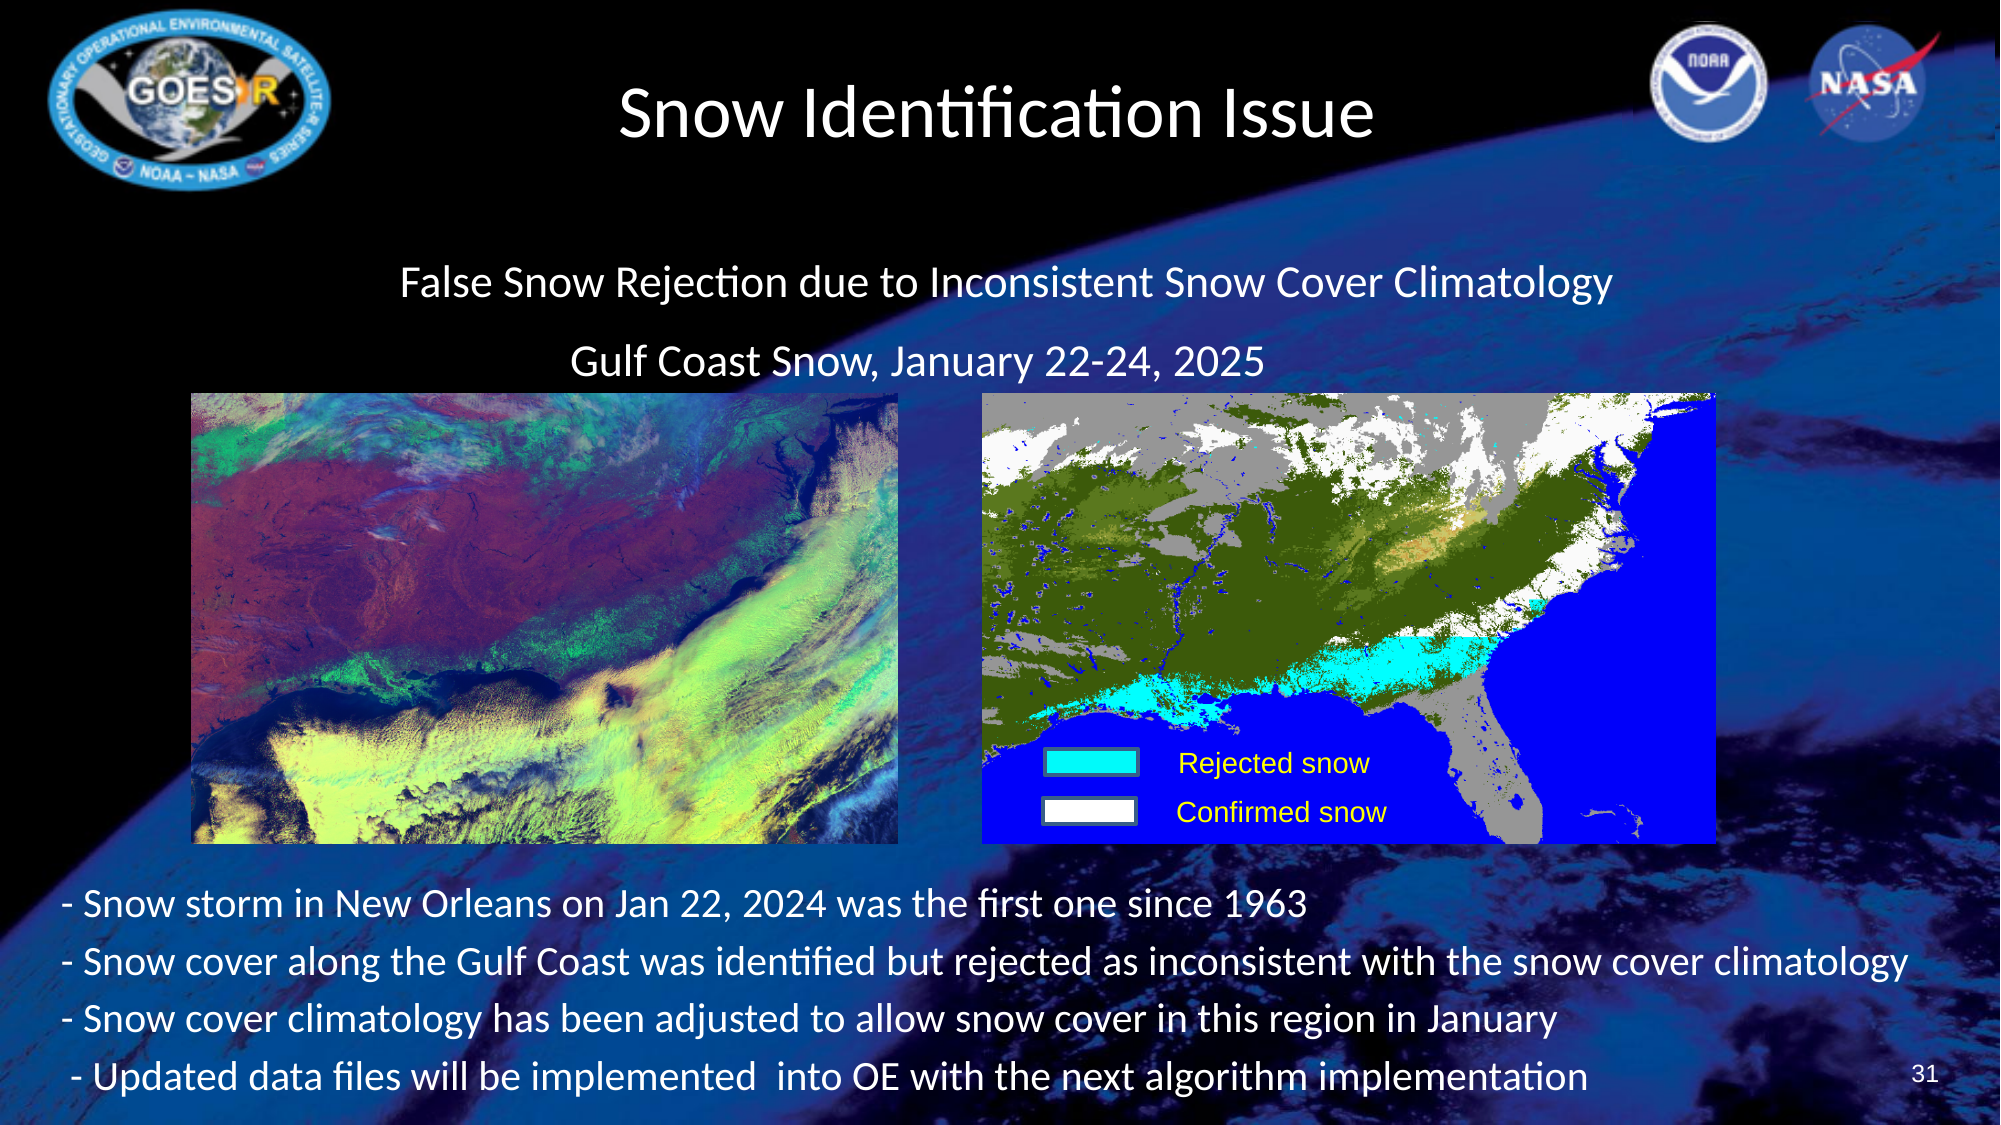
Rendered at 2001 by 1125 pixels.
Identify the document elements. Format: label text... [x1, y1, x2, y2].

picture [0, 0, 2000, 1125]
text_box False Snow Rejection due to Inconsistent Snow Cover Climatology [202, 222, 1826, 336]
slide_number ‹#› [1805, 1042, 1955, 1103]
list - Snow storm in New Orleans on Jan 22, 2024 was the first one since 1963 - Snow cover along the Gulf Coast was identified but rejected as inconsistent with the snow cover climatology - Snow cover climatology has been adjusted to allow snow cover in this region in January - Updated data files will be implemented into OE with the next algorithm implementation [45, 868, 1955, 1115]
title Snow Identification Issue [296, 51, 1699, 165]
text_box Gulf Coast Snow, January 22-24, 2025 [555, 336, 1409, 394]
